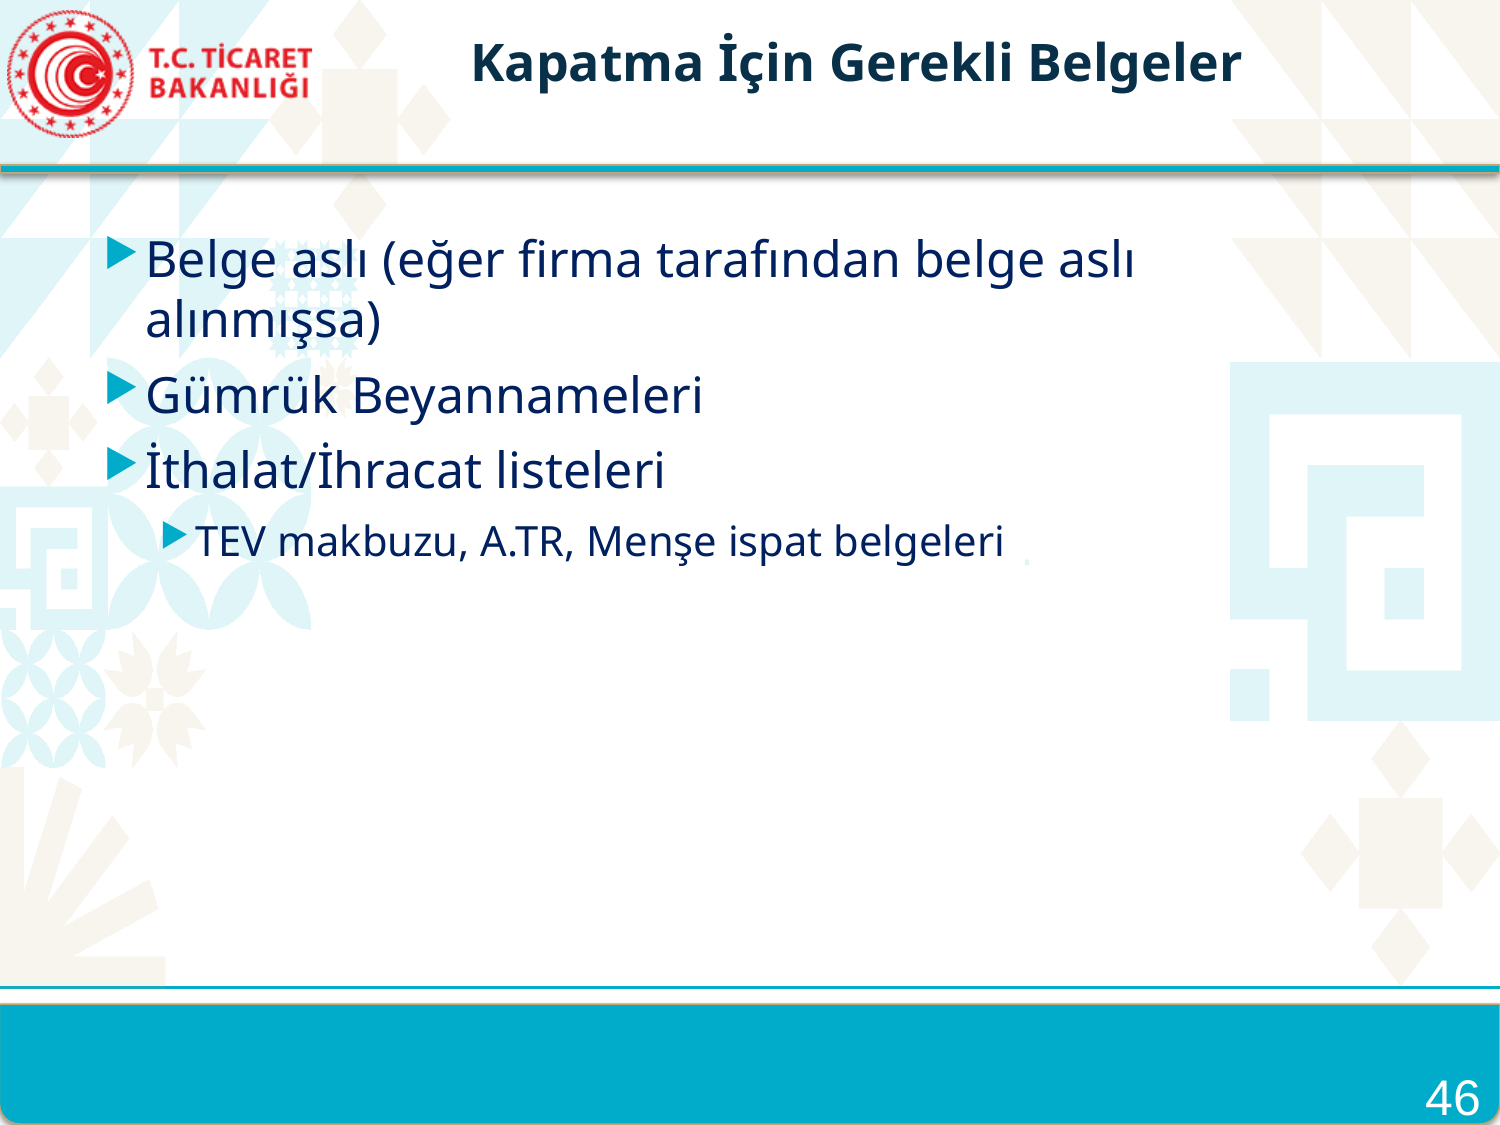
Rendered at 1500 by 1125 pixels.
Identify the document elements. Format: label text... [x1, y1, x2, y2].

slide_number 46 [1406, 1074, 1500, 1117]
title Kapatma İçin Gerekli Belgeler [214, 21, 1500, 100]
picture [0, 0, 1500, 164]
picture [0, 1114, 13, 1125]
list Belge aslı (eğer firma tarafından belge aslı alınmışsa) Gümrük Beyannameleri İthalat/İhracat listeleri TEV makbuzu, A.TR, Menşe ispat belgeleri [88, 219, 1383, 929]
picture [1486, 1117, 1500, 1125]
picture [0, 174, 1500, 1003]
